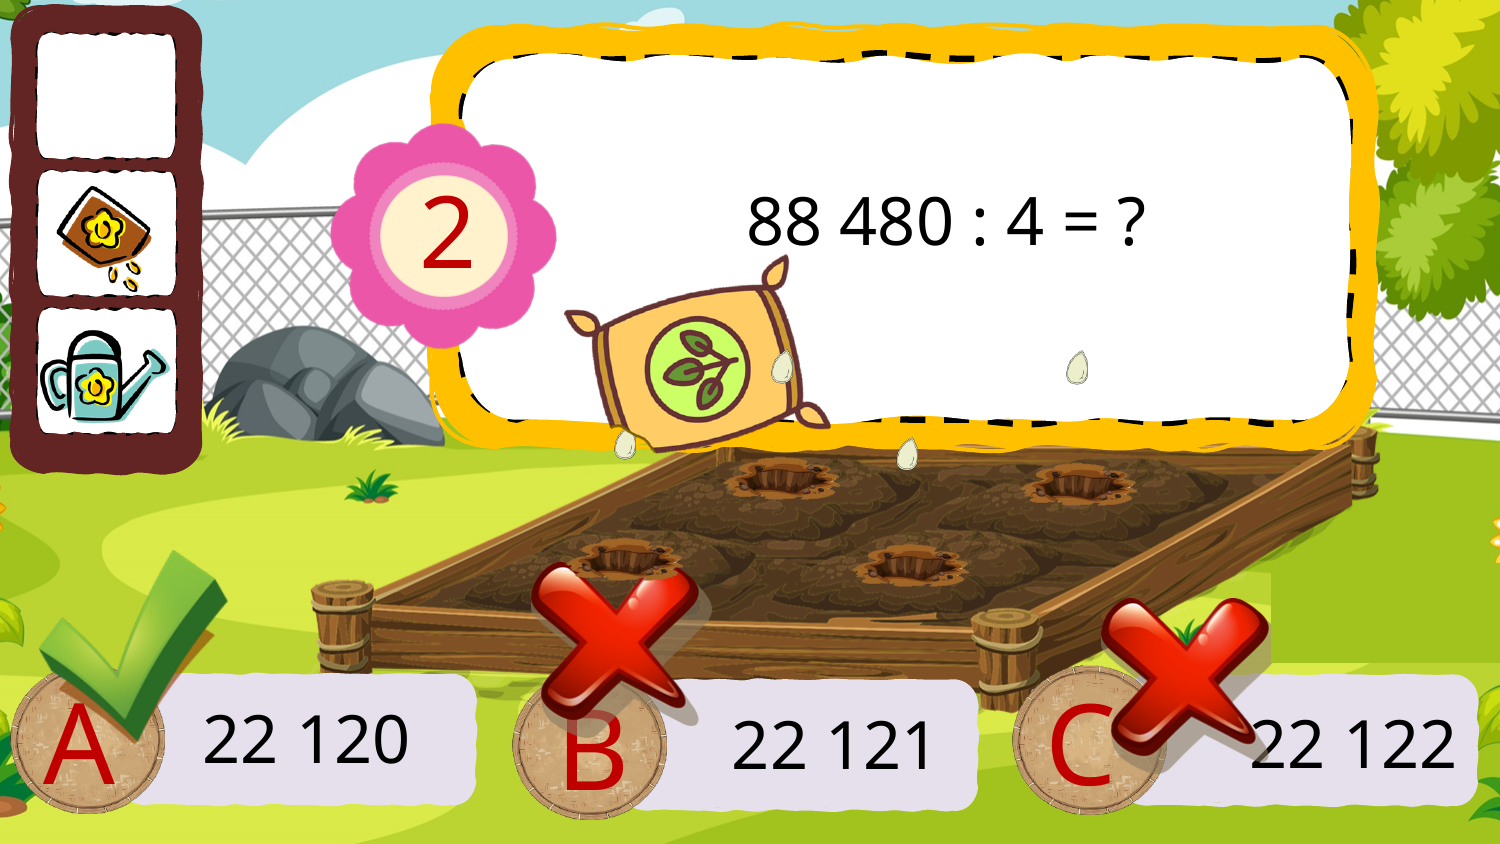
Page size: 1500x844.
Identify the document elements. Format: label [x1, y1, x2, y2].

picture [0, 0, 1500, 844]
text_box [512, 670, 977, 823]
text_box [10, 664, 475, 817]
text_box [1012, 665, 1478, 818]
text_box [319, 26, 1376, 448]
